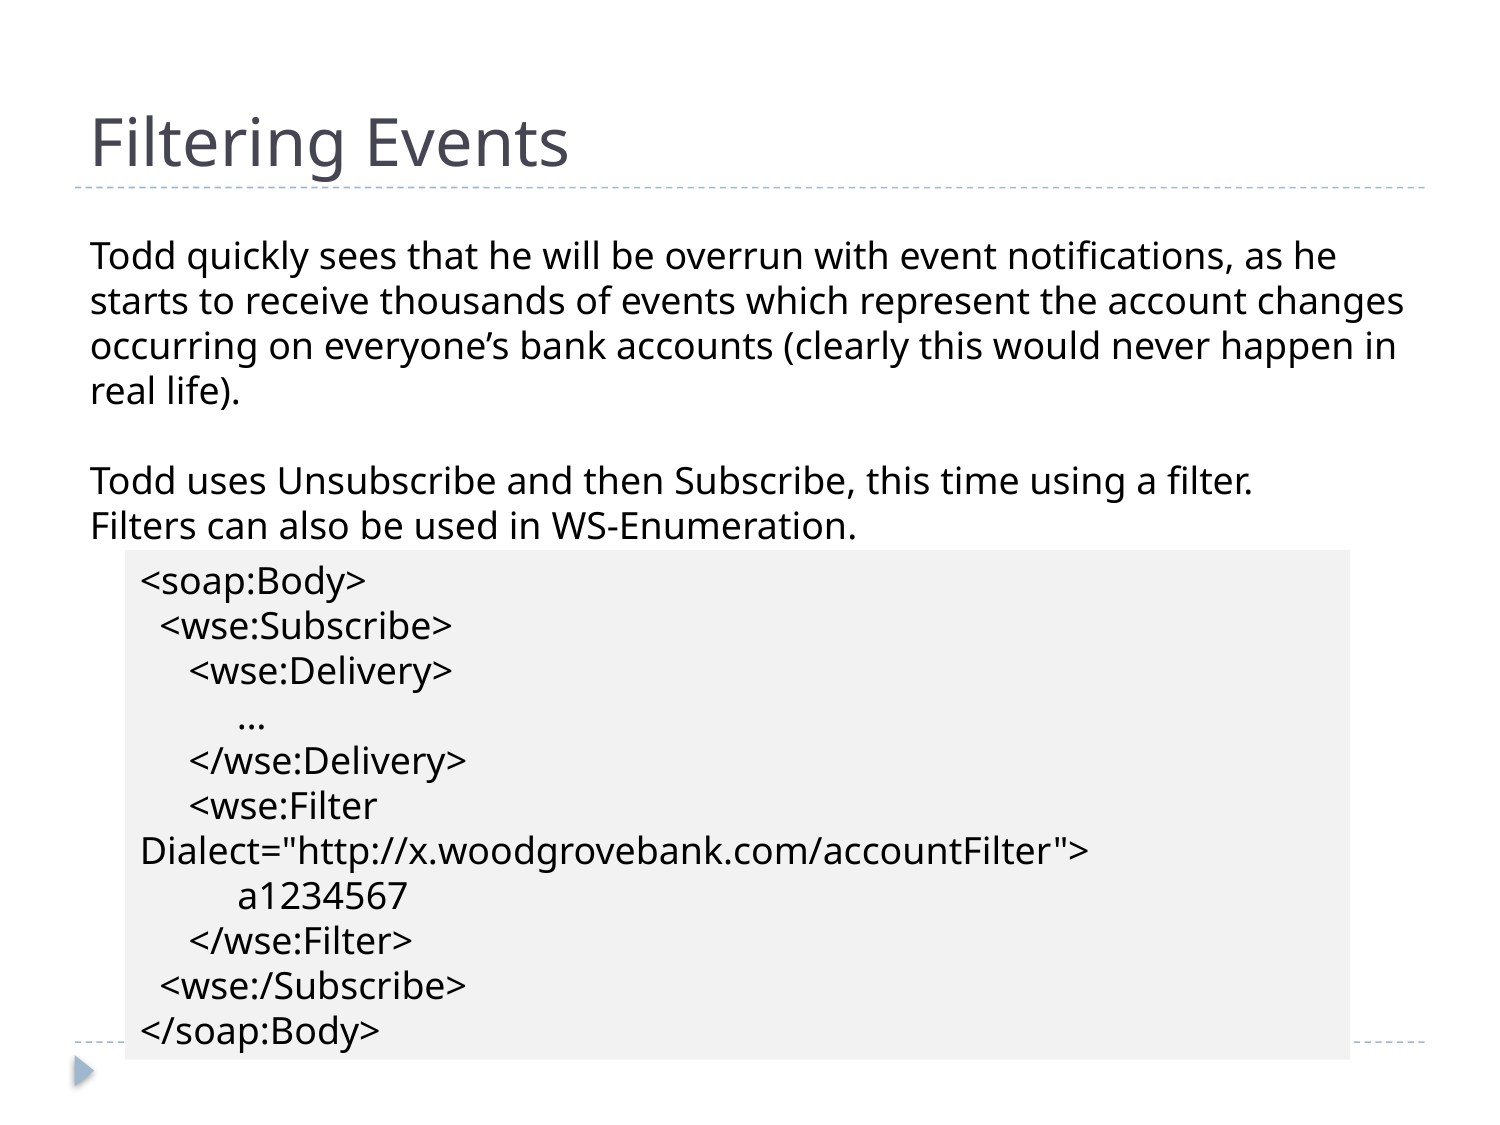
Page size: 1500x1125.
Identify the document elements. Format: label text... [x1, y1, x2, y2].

title Filtering Events [75, 24, 1425, 188]
text_box Todd quickly sees that he will be overrun with event notifications, as he starts to receive thousands of events which represent the account changes occurring on everyone’s bank accounts (clearly this would never happen in real life). Todd uses Unsubscribe and then Subscribe, this time using a filter. Filters can also be used in WS-Enumeration. [74, 224, 1438, 555]
text_box <soap:Body> <wse:Subscribe> <wse:Delivery> … </wse:Delivery> <wse:Filter Dialect="http://x.woodgrovebank.com/accountFilter"> a1234567 </wse:Filter> <wse:/Subscribe> </soap:Body> [125, 555, 1350, 1060]
